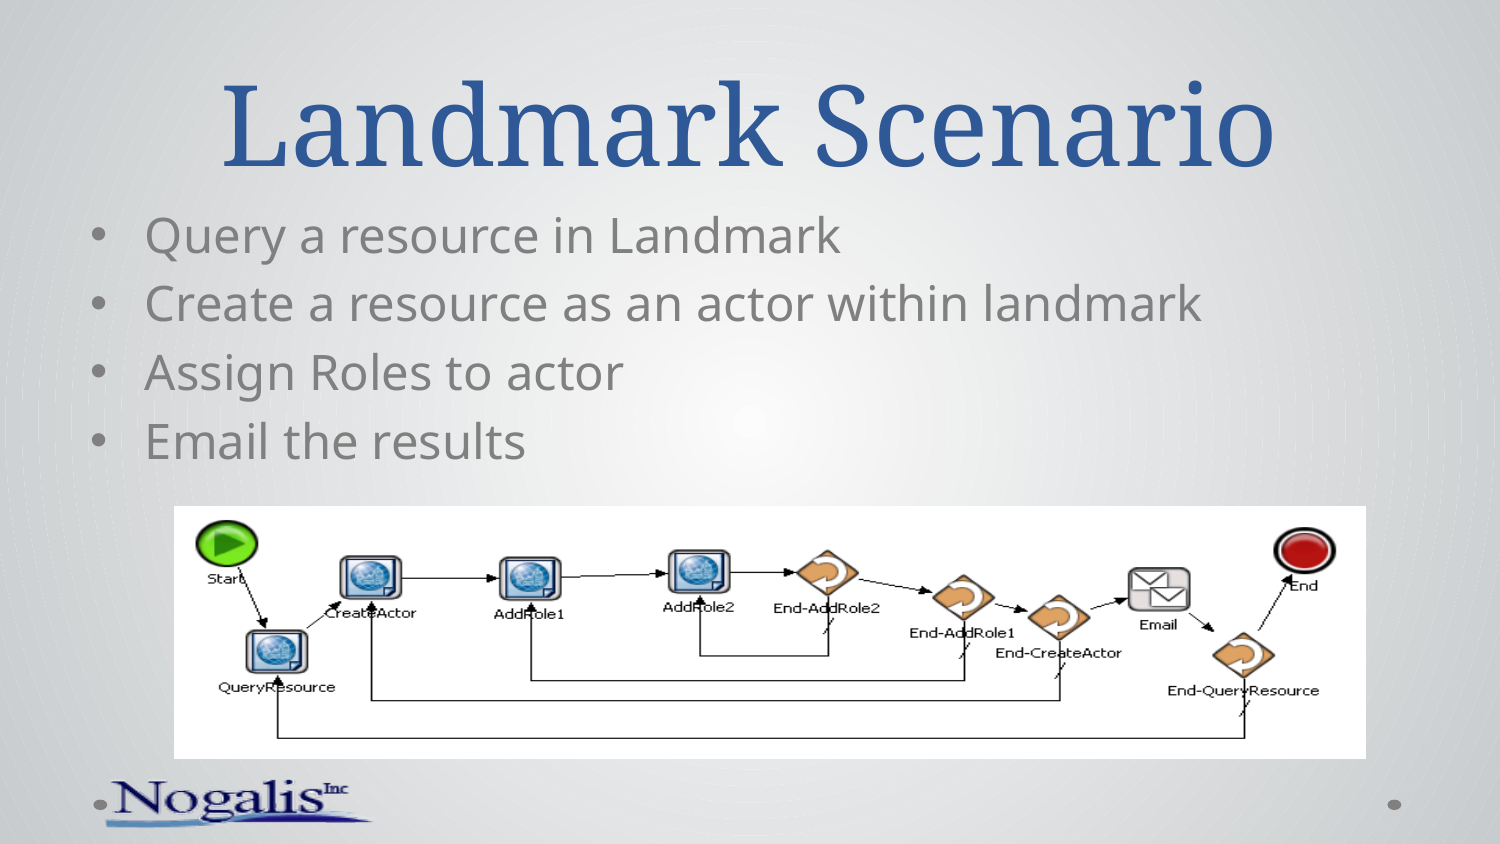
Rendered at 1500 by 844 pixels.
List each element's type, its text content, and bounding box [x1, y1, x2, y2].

picture [88, 772, 379, 837]
picture [174, 505, 1366, 759]
list Query a resource in Landmark Create a resource as an actor within landmark Assign Roles to actor Email the results [75, 196, 1425, 479]
title Landmark Scenario [75, 0, 1425, 196]
